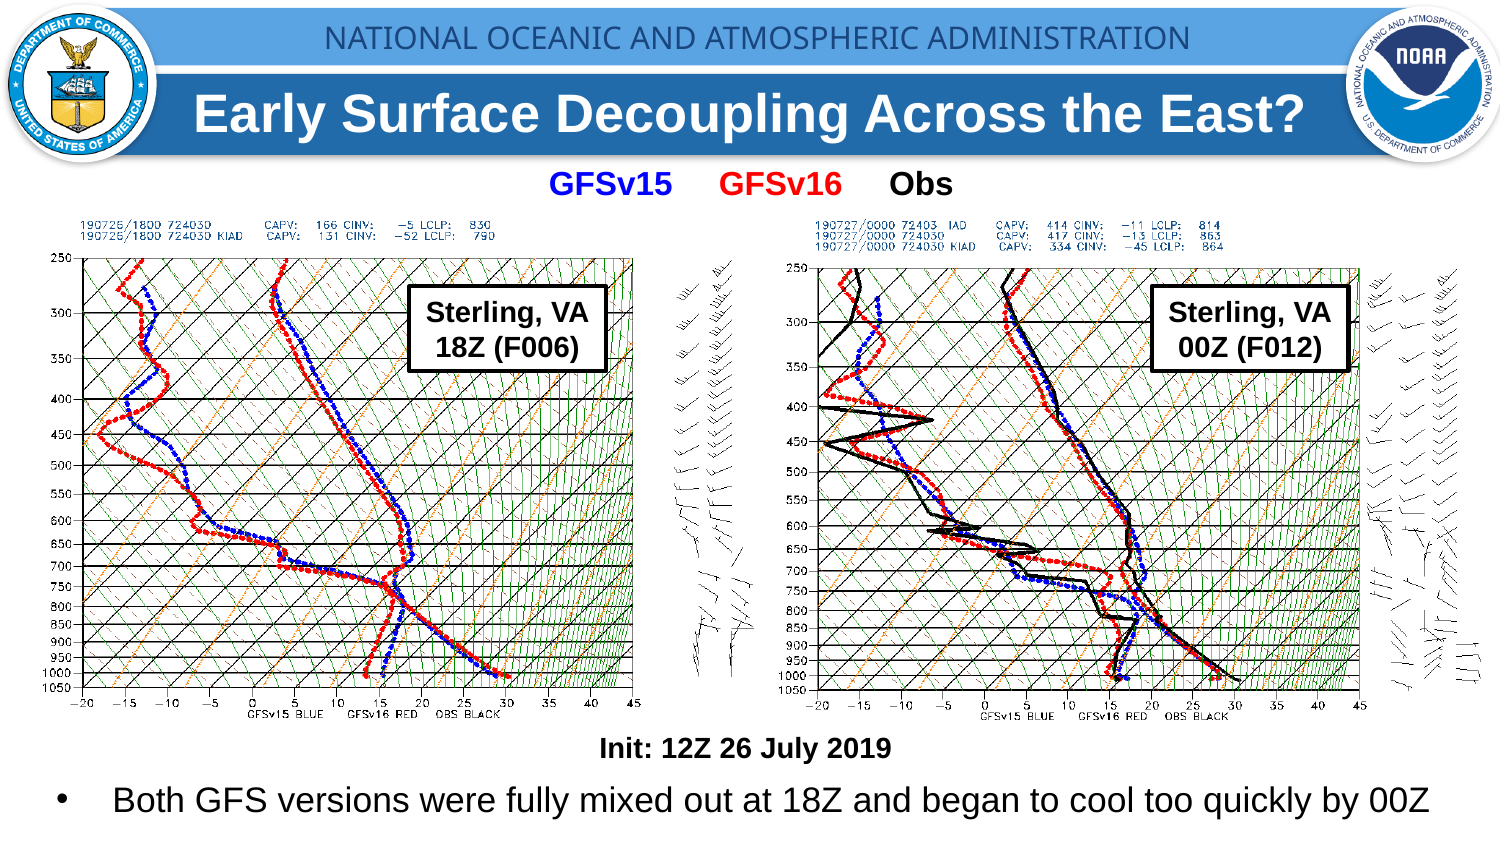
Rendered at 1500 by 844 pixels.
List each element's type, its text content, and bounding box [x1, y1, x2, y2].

text_box [1390, 5, 1458, 13]
text_box [51, 3, 114, 11]
picture [42, 219, 754, 718]
picture [113, 129, 122, 137]
picture [110, 29, 119, 37]
text_box NATIONAL OCEANIC AND ATMOSPHERIC ADMINISTRATION [110, 7, 1400, 66]
text_box GFSv15 GFSv16 Obs [531, 154, 972, 209]
text_box Both GFS versions were fully mixed out at 18Z and began to cool too quickly by 00Z [26, 769, 1490, 828]
picture [118, 35, 126, 43]
picture [67, 143, 76, 150]
picture [42, 26, 49, 35]
text_box Early Surface Decoupling Across the East? [152, 68, 1348, 154]
picture [24, 29, 133, 139]
text_box [152, 53, 156, 68]
picture [26, 42, 33, 51]
picture [1353, 14, 1492, 154]
picture [7, 12, 148, 155]
picture [92, 98, 148, 155]
picture [778, 219, 1482, 720]
text_box Init: 12Z 26 July 2019 [584, 721, 916, 769]
